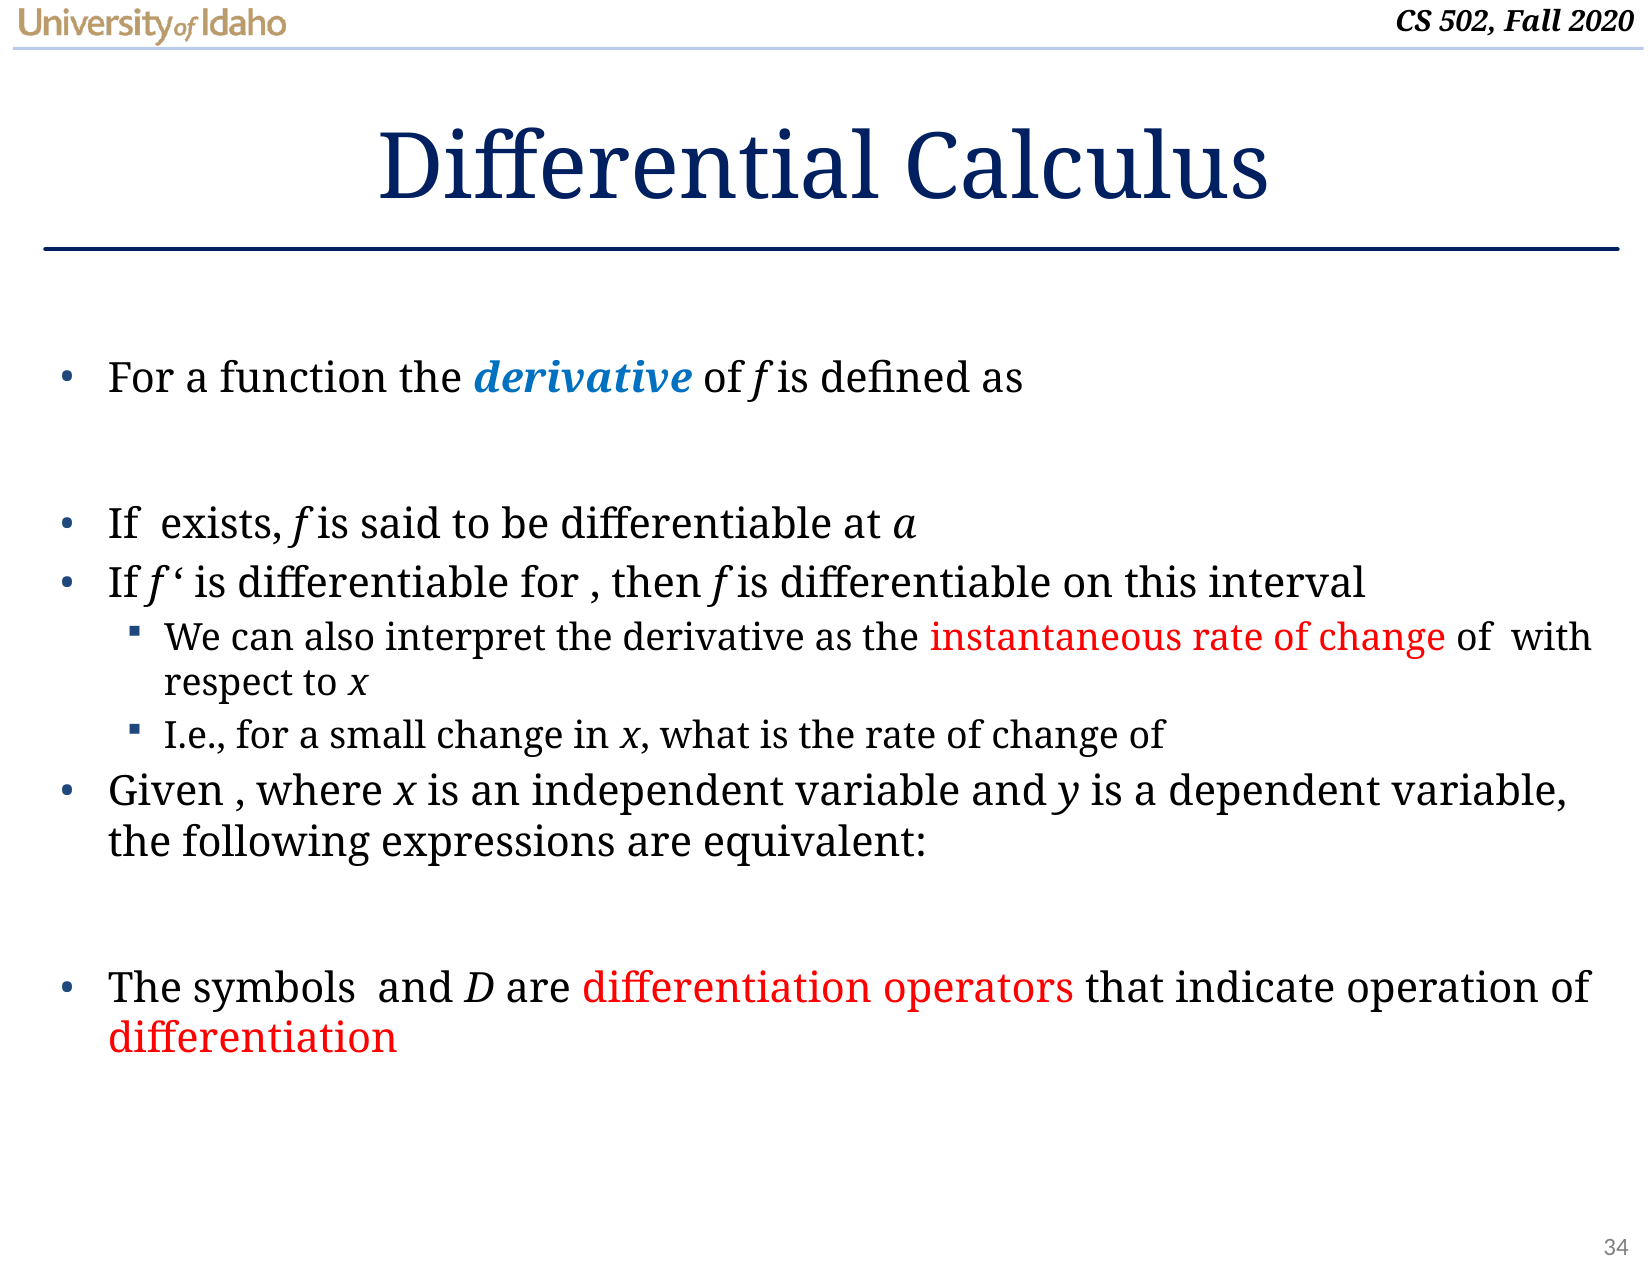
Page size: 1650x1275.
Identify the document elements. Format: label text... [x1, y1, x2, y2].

picture [19, 8, 286, 46]
title Differential Calculus [0, 75, 1650, 248]
